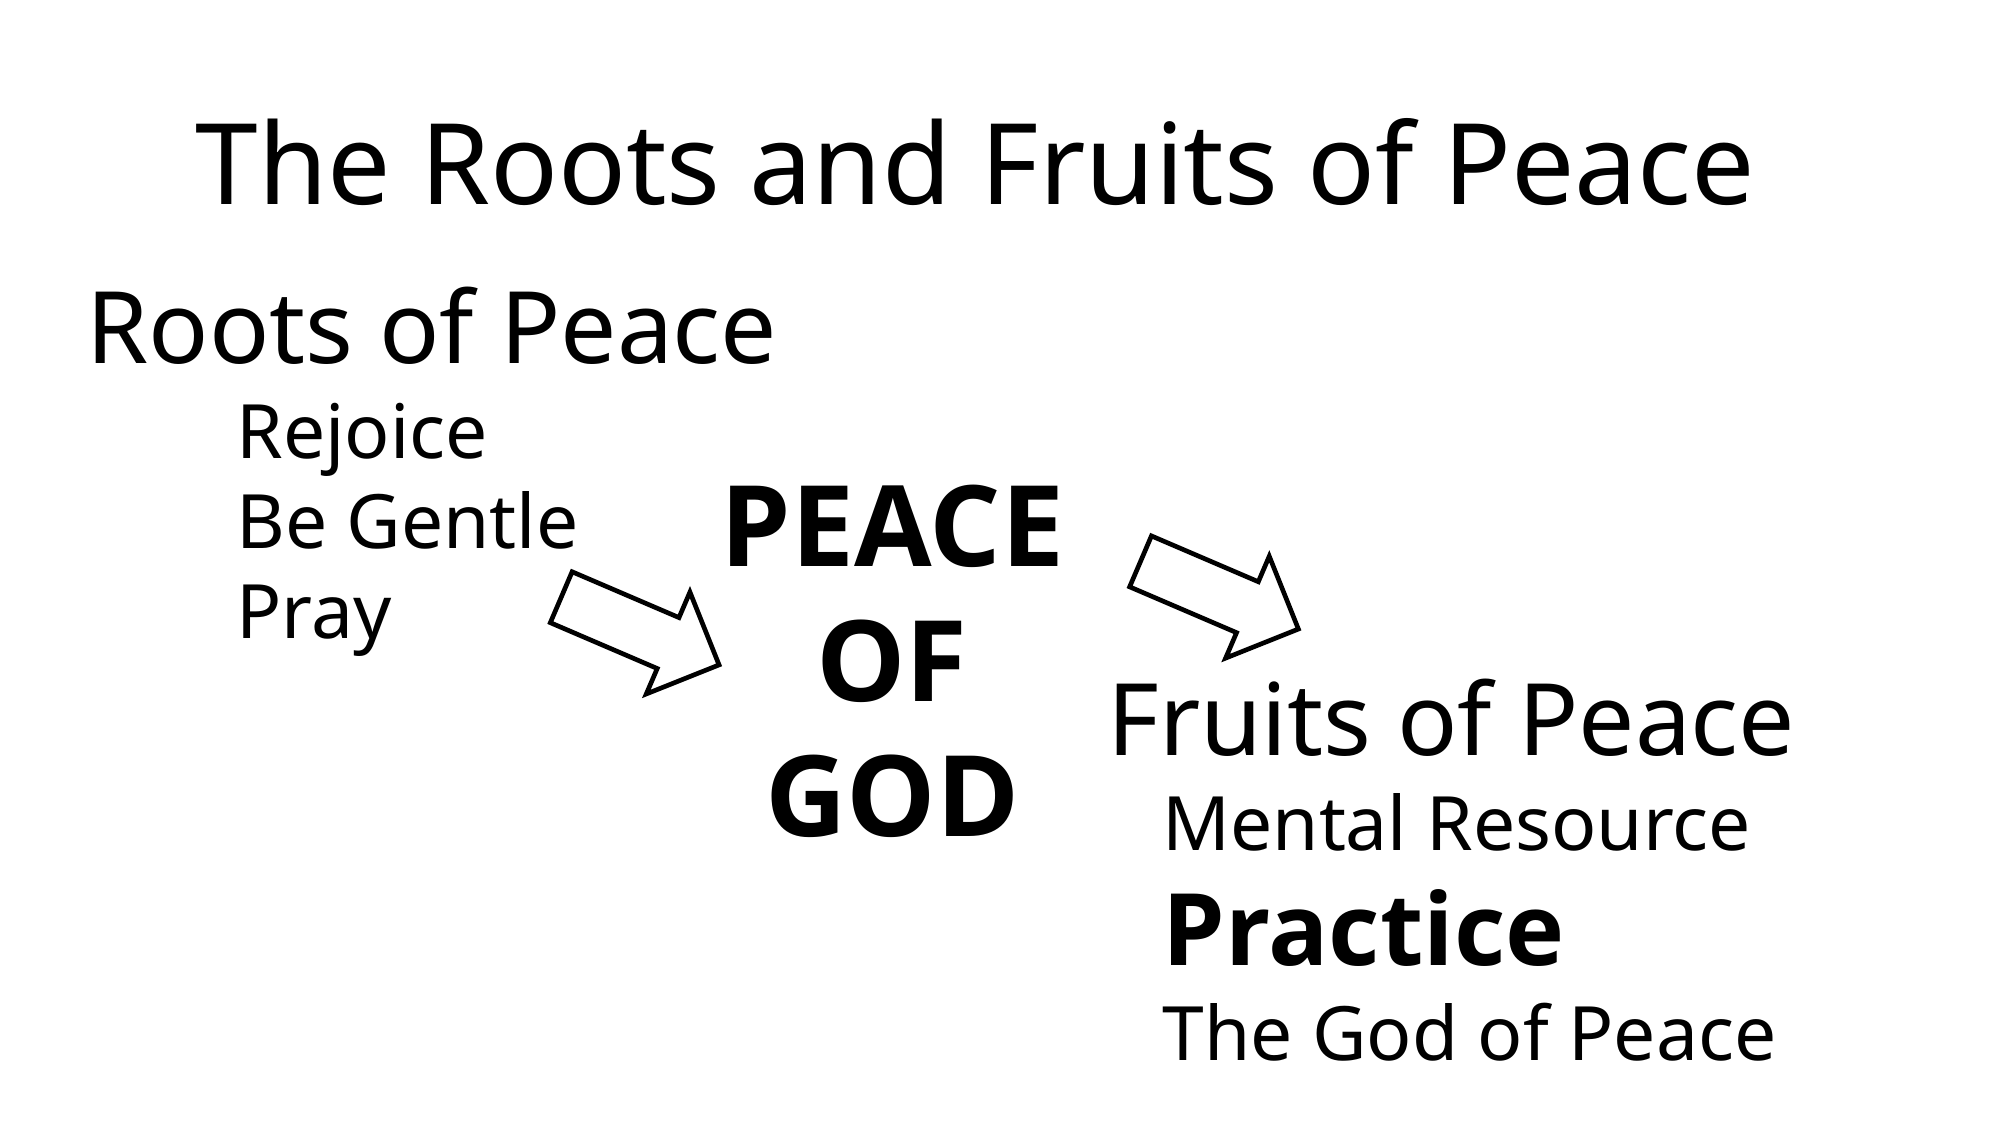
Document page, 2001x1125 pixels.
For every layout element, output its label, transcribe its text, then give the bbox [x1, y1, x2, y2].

text_box [1128, 534, 1300, 660]
text_box [548, 570, 721, 696]
text_box PEACE OF GOD [692, 446, 1093, 866]
text_box Fruits of Peace Mental Resource Practice The God of Peace [1092, 648, 1980, 1083]
text_box The Roots and Fruits of Peace [167, 84, 1785, 235]
text_box Roots of Peace Rejoice Be Gentle Pray [71, 255, 798, 661]
